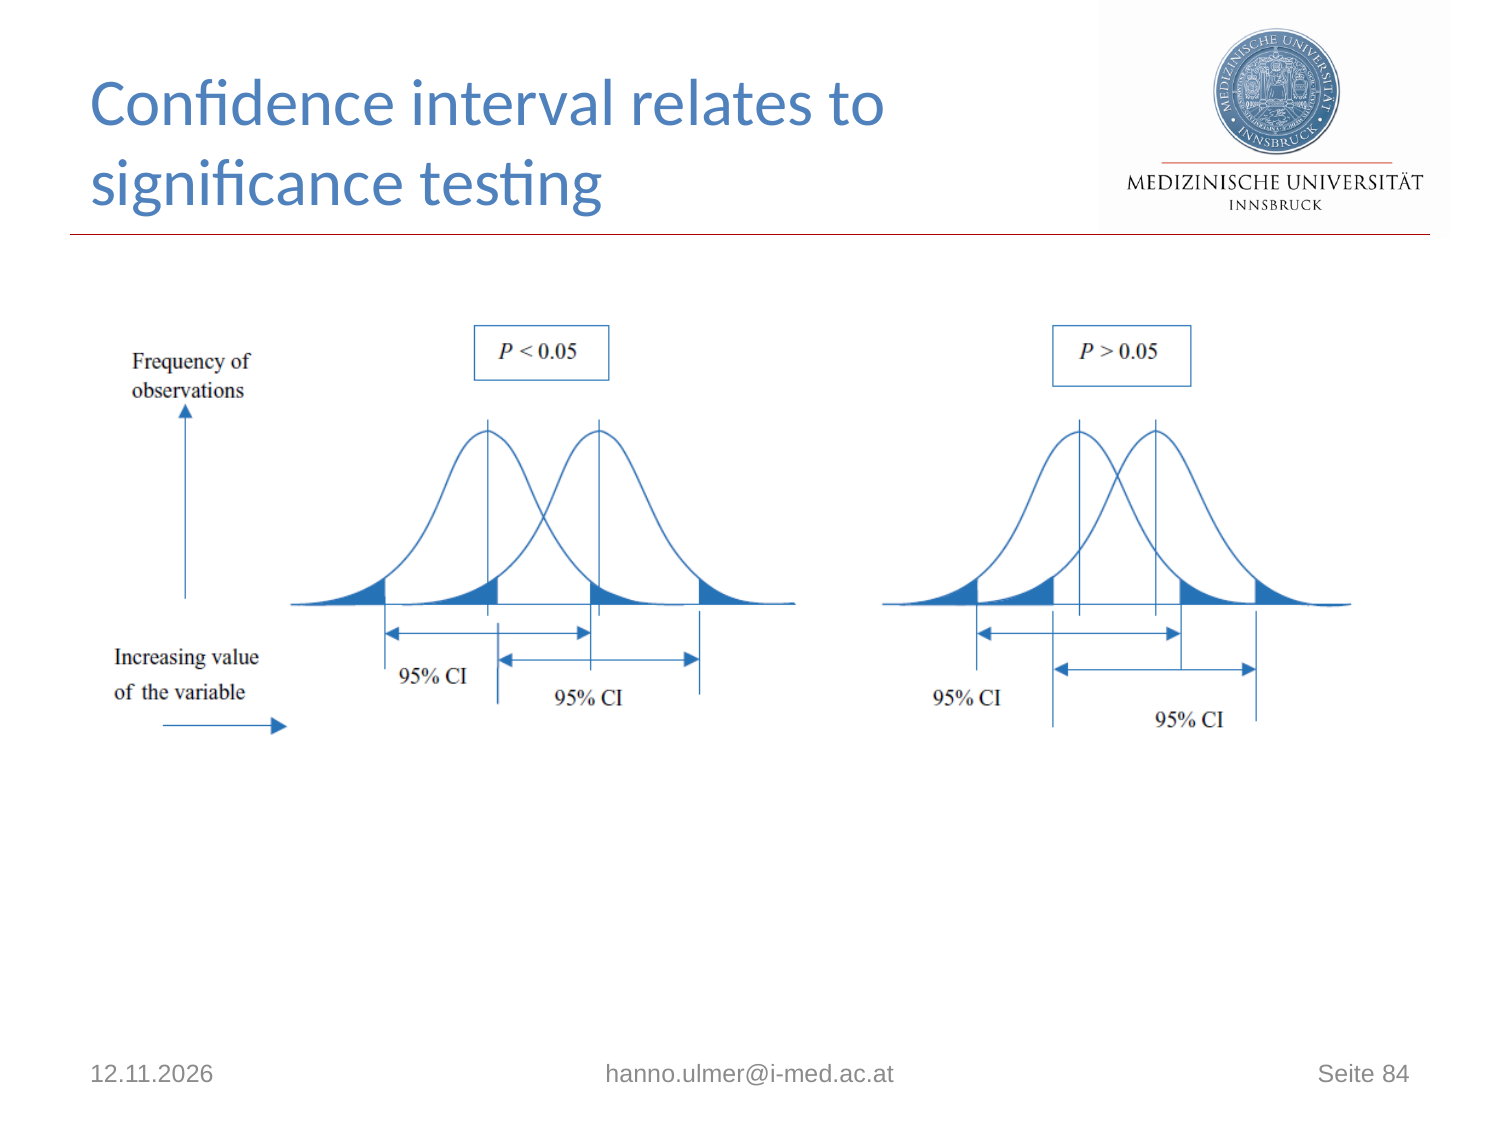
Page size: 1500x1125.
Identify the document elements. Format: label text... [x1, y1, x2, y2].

footer hanno.ulmer@i-med.ac.at [512, 1042, 988, 1103]
slide_number Seite 84 [1074, 1042, 1425, 1103]
picture [94, 290, 1389, 747]
picture [1098, 0, 1450, 238]
title Confidence interval relates to significance testing [75, 45, 1090, 233]
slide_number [75, 1042, 425, 1103]
